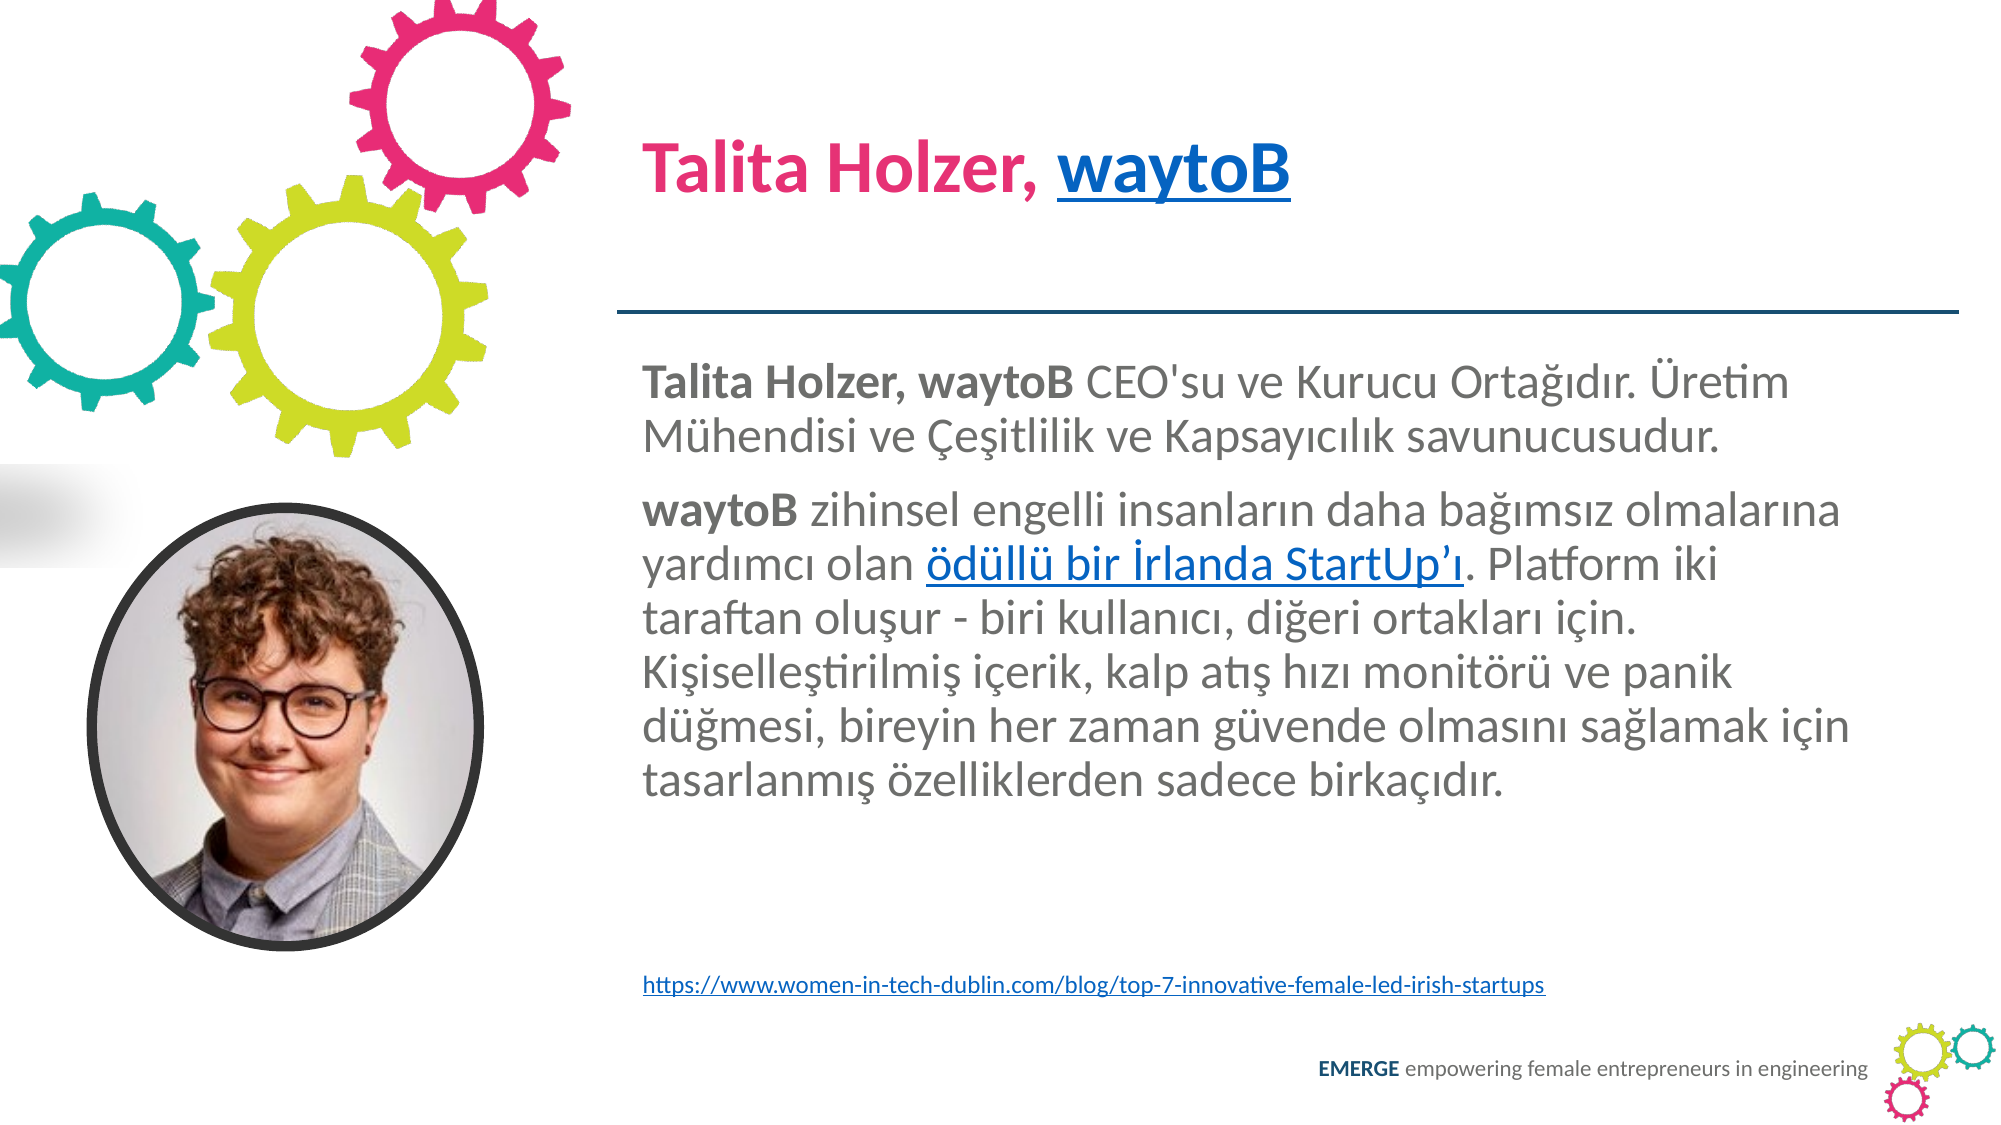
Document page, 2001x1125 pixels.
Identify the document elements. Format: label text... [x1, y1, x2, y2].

picture [0, 0, 628, 947]
picture [1865, 995, 2001, 1125]
list Talita Holzer, waytoB [627, 92, 1843, 309]
list Talita Holzer, waytoB CEO'su ve Kurucu Ortağıdır. Üretim Mühendisi ve Çeşitlilik ve Kapsayıcılık savunucusudur. waytoB zihinsel engelli insanların daha bağımsız olmalarına yardımcı olan ödüllü bir İrlanda StartUp’ı. Platform iki taraftan oluşur - biri kullanıcı, diğeri ortakları için. Kişiselleştirilmiş içerik, kalp atış hızı monitörü ve panik düğmesi, bireyin her zaman güvende olmasını sağlamak için tasarlanmış özelliklerden sadece birkaçıdır. https://www.women-in-tech-dublin.com/blog/top-7-innovative-female-led-irish-startups [627, 347, 1898, 1000]
